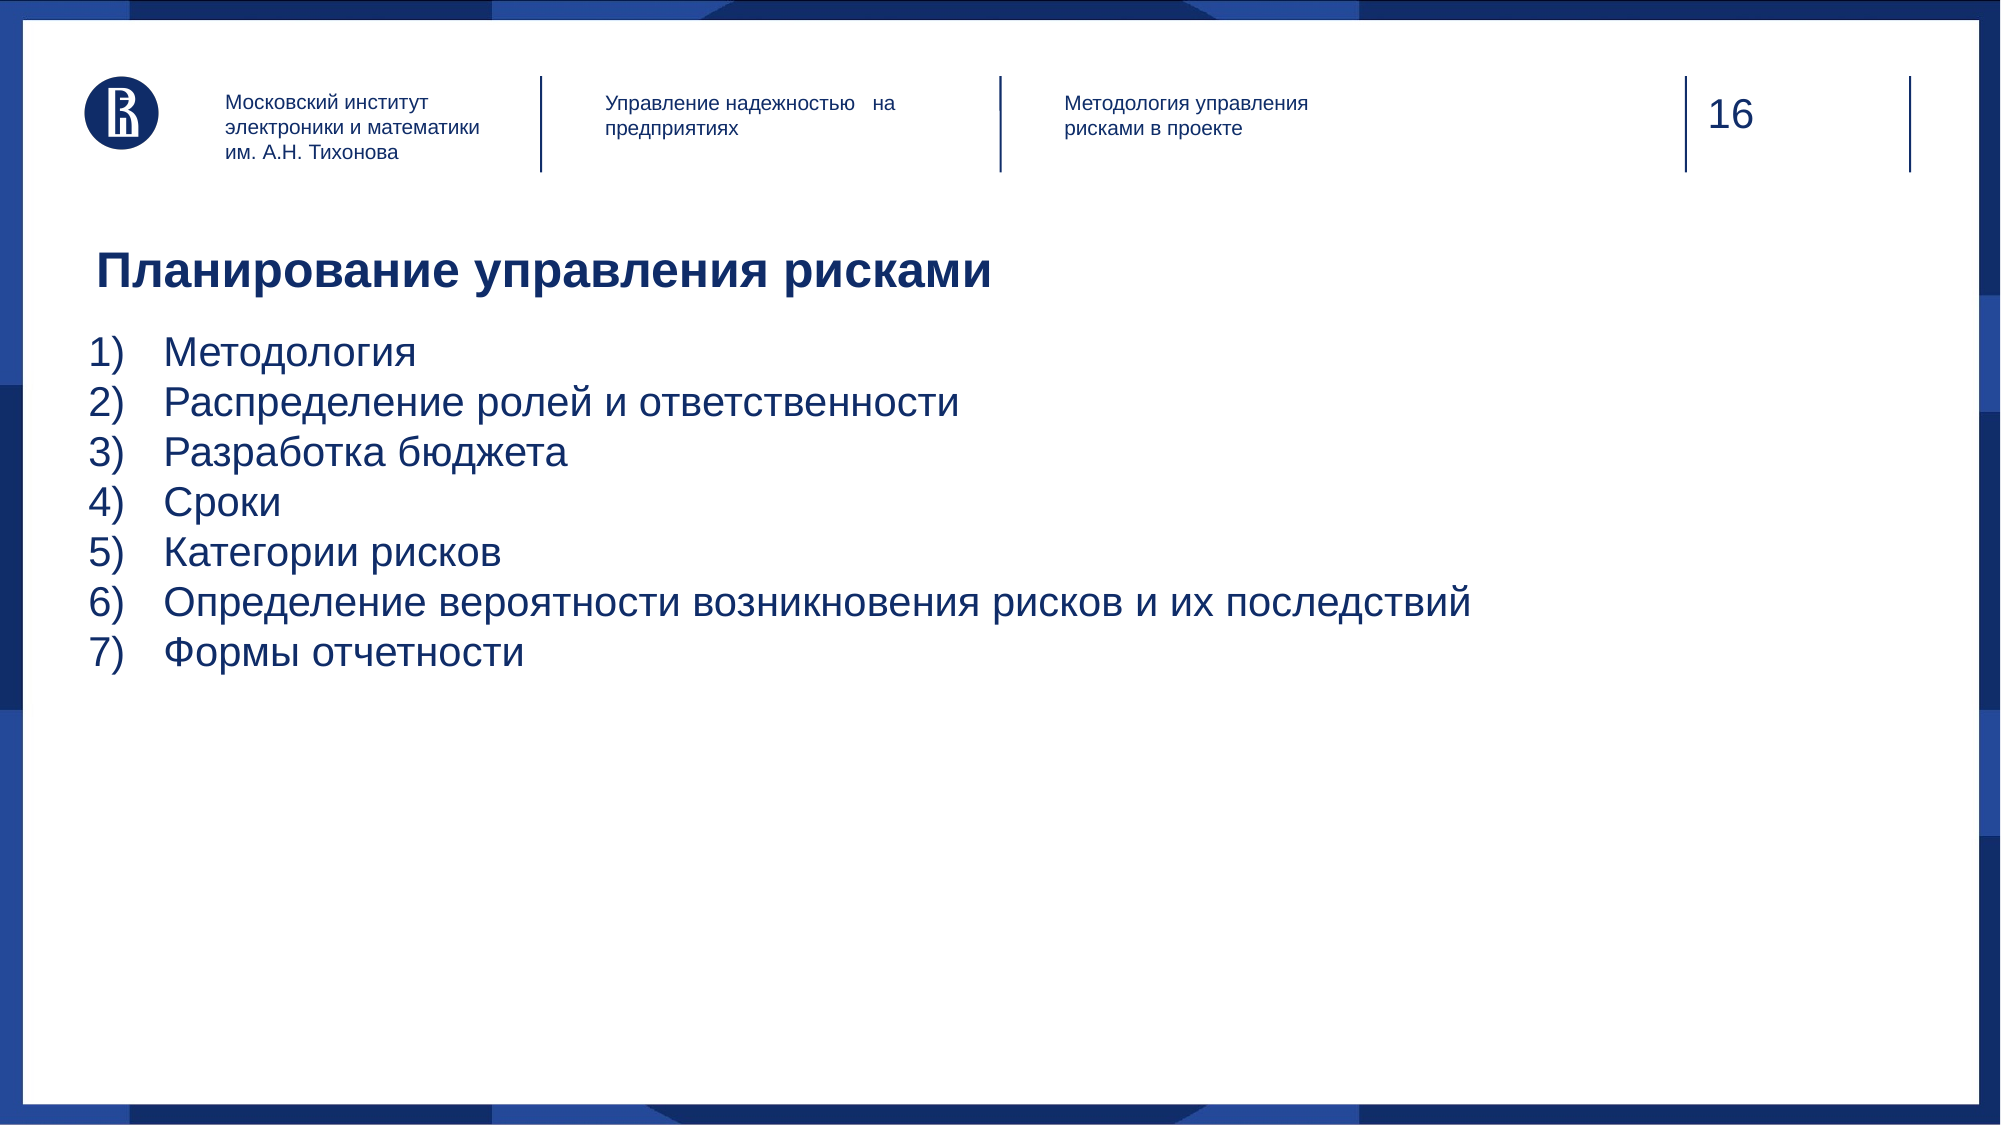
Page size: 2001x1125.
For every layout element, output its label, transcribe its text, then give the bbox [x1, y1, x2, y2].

list Московский институт электроники и математики им. А.Н. Тихонова [187, 88, 500, 157]
picture [0, 0, 2001, 1125]
title Планирование управления рисками [96, 237, 1888, 317]
list Методология управления рисками в проекте [1026, 90, 1367, 157]
text_box Методология Распределение ролей и ответственности Разработка бюджета Сроки Категории рисков Определение вероятности возникновения рисков и их последствий Формы отчетности [73, 317, 1910, 733]
list Управление надежностью на предприятиях [567, 90, 907, 157]
